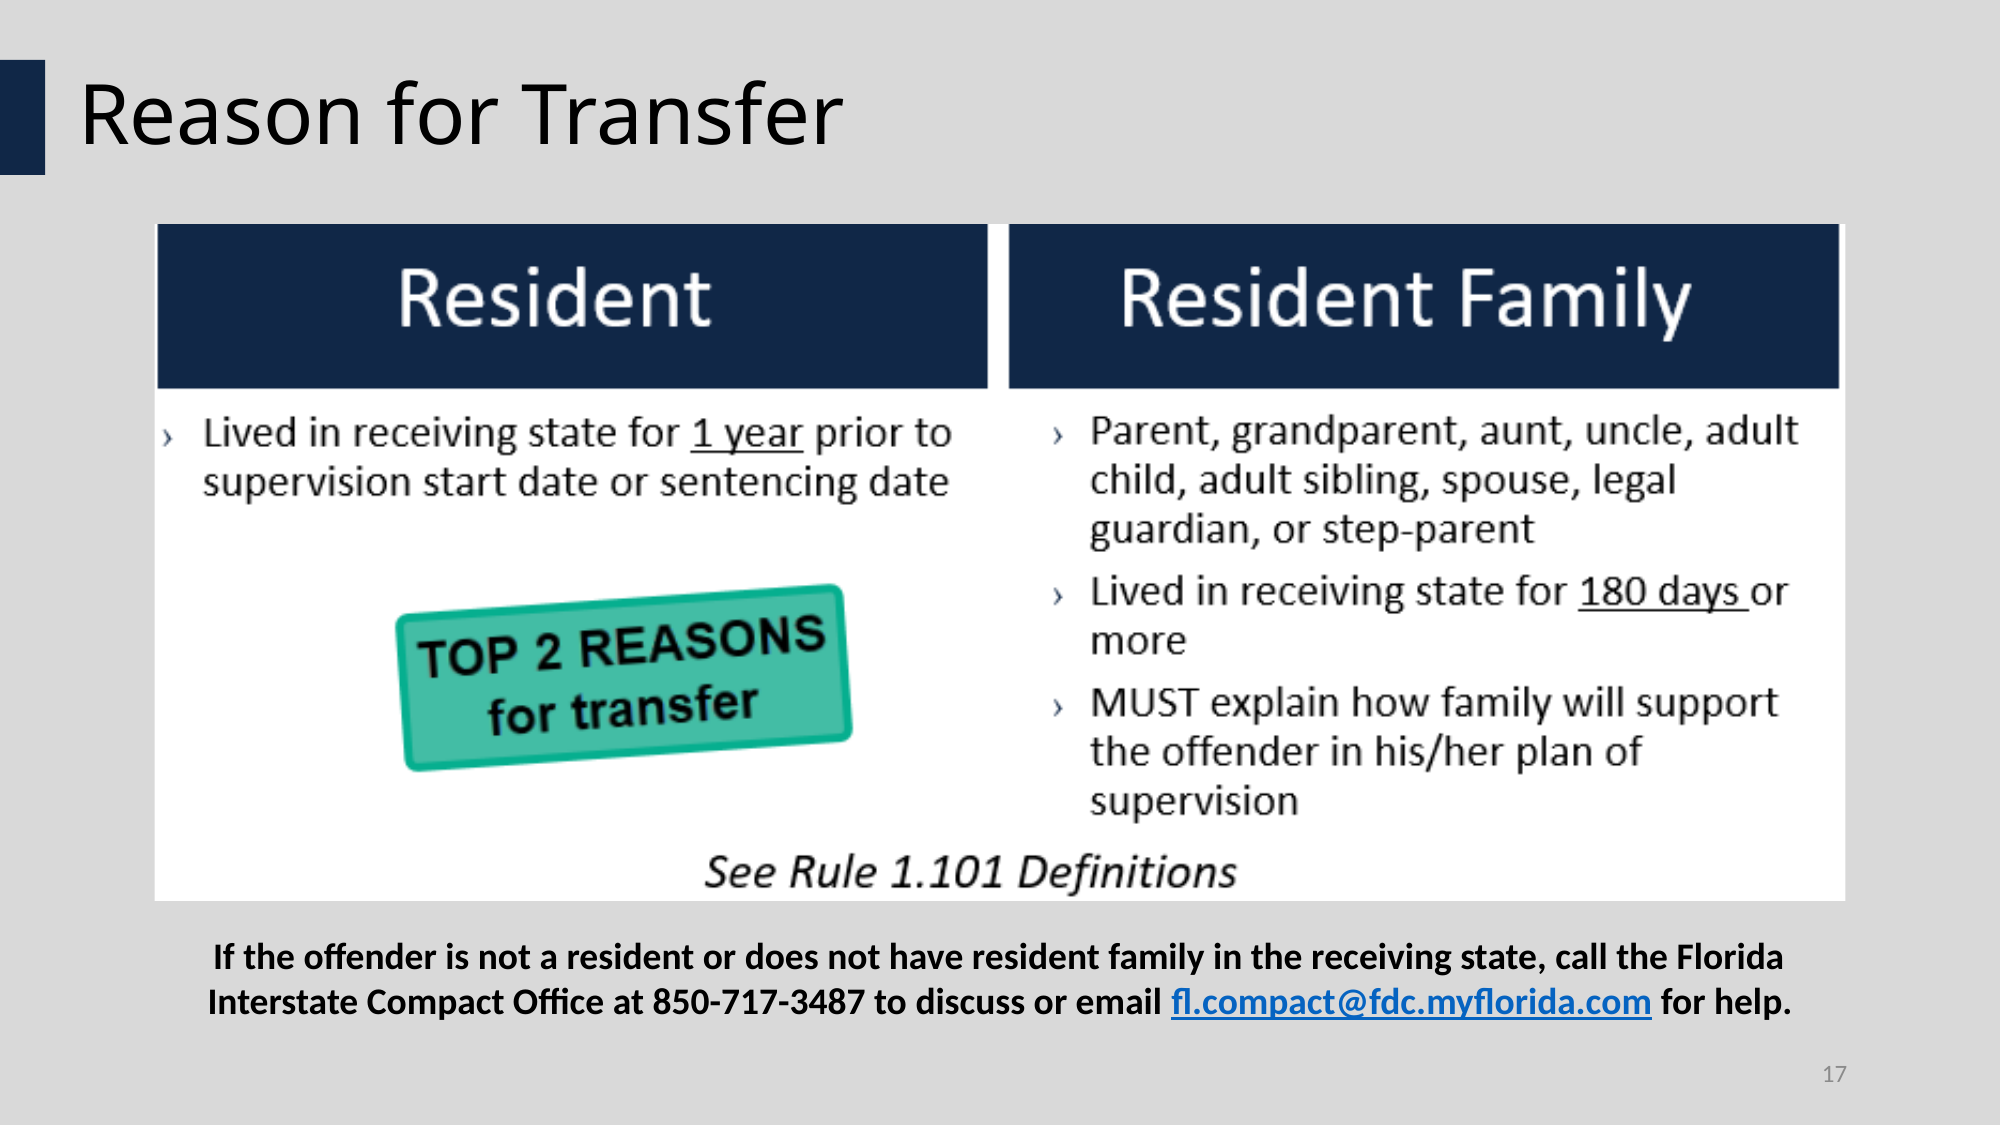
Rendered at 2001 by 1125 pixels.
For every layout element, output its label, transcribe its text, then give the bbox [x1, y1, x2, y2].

text_box If the offender is not a resident or does not have resident family in the receiving state, call the Florida Interstate Compact Office at 850-717-3487 to discuss or email fl.compact@fdc.myflorida.com for help. [154, 924, 1846, 1030]
slide_number 17 [1412, 1042, 1863, 1103]
picture [154, 224, 1846, 901]
text_box Reason for Transfer [78, 59, 1925, 175]
text_box [0, 59, 46, 176]
